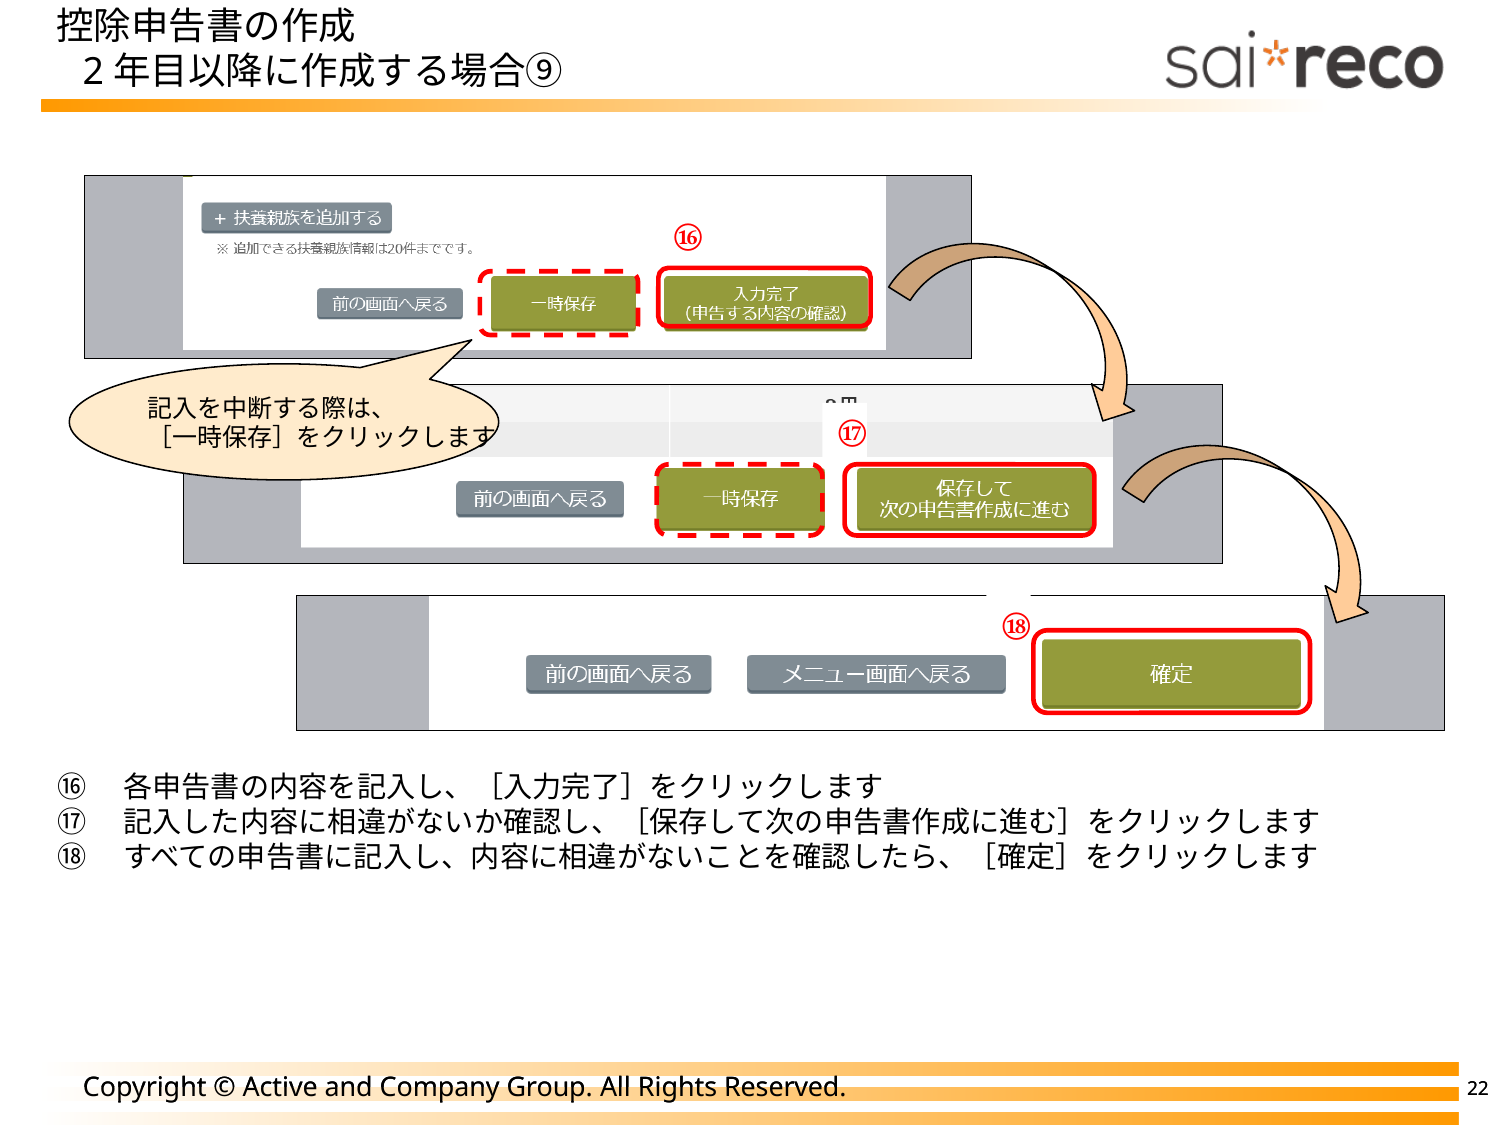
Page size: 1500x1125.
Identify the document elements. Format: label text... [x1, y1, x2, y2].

picture [1160, 26, 1448, 94]
text_box ⑤ [1010, 1113, 1015, 1125]
picture [83, 175, 972, 359]
picture [296, 594, 1445, 731]
picture [183, 384, 1223, 565]
text_box [927, 1088, 932, 1100]
text_box 記入を中断する際は、 ［一時保存］をクリックします [69, 366, 444, 473]
text_box ⑯ 各申告書の内容を記入し、［入力完了］をクリックします ⑰ 記入した内容に相違がないか確認し、［保存して次の申告書作成に進む］をクリックします ⑱ すべての申告書に記入し、内容に相違がないことを確認したら、［確定］をクリックします [42, 761, 1459, 881]
text_box [844, 1088, 848, 1100]
text_box [1227, 447, 1361, 593]
text_box [927, 1113, 932, 1125]
text_box ⑤ [1010, 1063, 1015, 1075]
text_box ⑤ [1010, 1088, 1015, 1100]
text_box [927, 1063, 932, 1075]
text_box [976, 243, 1127, 383]
title 控除申告書の作成 2年目以降に作成する場合⑨ [41, 20, 1078, 100]
text_box [844, 1063, 848, 1075]
text_box [844, 1113, 848, 1125]
